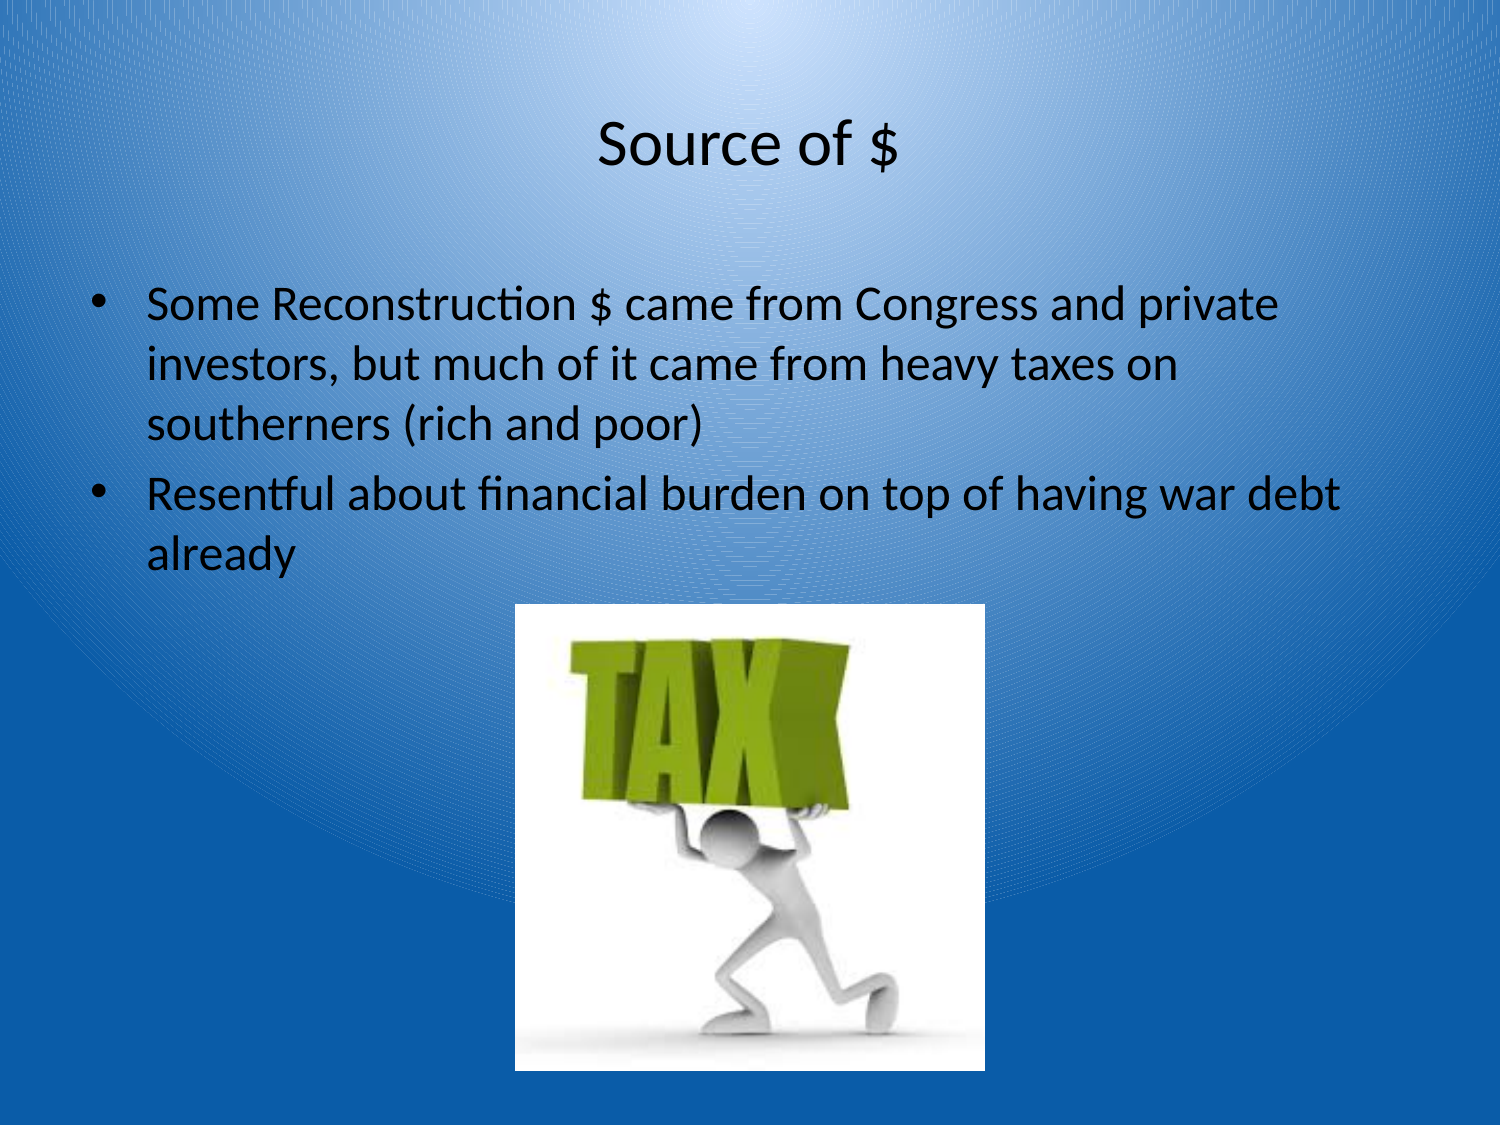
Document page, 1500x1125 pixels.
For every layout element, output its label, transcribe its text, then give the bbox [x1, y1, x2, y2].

picture [515, 603, 985, 1071]
title Source of $ [75, 45, 1425, 233]
list Some Reconstruction $ came from Congress and private investors, but much of it came from heavy taxes on southerners (rich and poor) Resentful about financial burden on top of having war debt already [75, 262, 1425, 1005]
